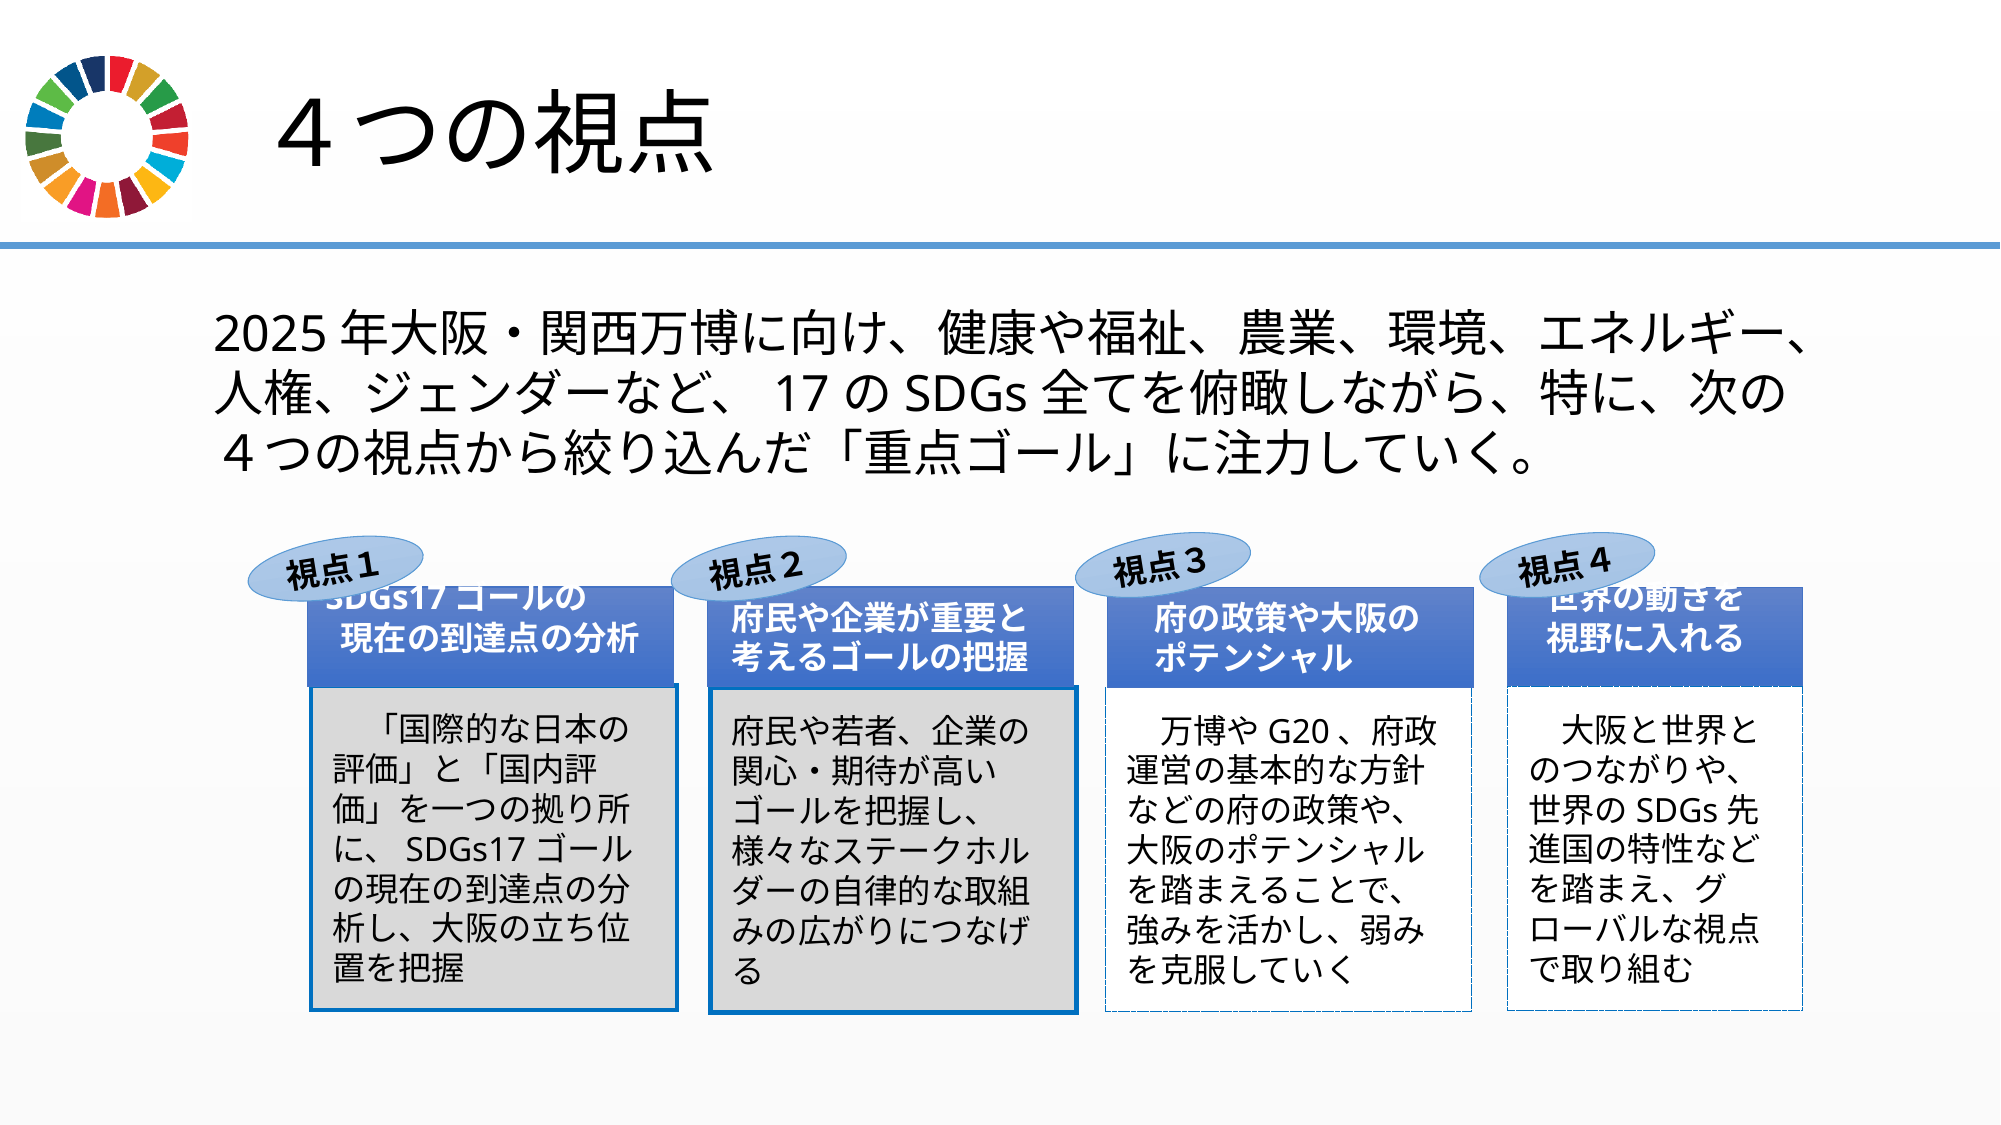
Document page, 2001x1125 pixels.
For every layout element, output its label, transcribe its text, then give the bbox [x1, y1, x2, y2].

text_box SDGs17ゴールの 現在の到達点の分析 [307, 586, 674, 687]
text_box 世界の動きを 視野に入れる [1507, 587, 1803, 686]
text_box 万博やG20、府政運営の基本的な方針などの府の政策や、大阪のポテンシャルを踏まえることで、強みを活かし、弱みを克服していく [1105, 686, 1473, 1013]
text_box 府民や若者、企業の関心・期待が高いゴールを把握し、様々なステークホルダーの自律的な取組みの広がりにつなげる [710, 687, 1078, 1013]
text_box 「国際的な日本の評価」と「国内評価」を一つの拠り所に、SDGs17ゴールの現在の到達点の分析し、大阪の立ち位置を把握 [310, 684, 678, 1011]
picture [21, 52, 192, 222]
text_box 府の政策や大阪の ポテンシャル [1107, 587, 1474, 688]
text_box 視点４ [1479, 532, 1656, 599]
text_box 府民や企業が重要と 考えるゴールの把握 [707, 586, 1074, 687]
text_box 2025年大阪・関西万博に向け、健康や福祉、農業、環境、エネルギー、人権、ジェンダーなど、17のSDGs全てを俯瞰しながら、特に、次の４つの視点から絞り込んだ「重点ゴール」に注力していく。 [201, 291, 1830, 493]
text_box 大阪と世界とのつながりや、世界のSDGs先進国の特性などを踏まえ、グローバルな視点で取り組む [1506, 685, 1803, 1012]
text_box 視点１ [247, 535, 424, 602]
title ４つの視点 [243, 28, 1863, 246]
text_box 視点２ [670, 535, 847, 602]
text_box 視点３ [1075, 532, 1251, 599]
